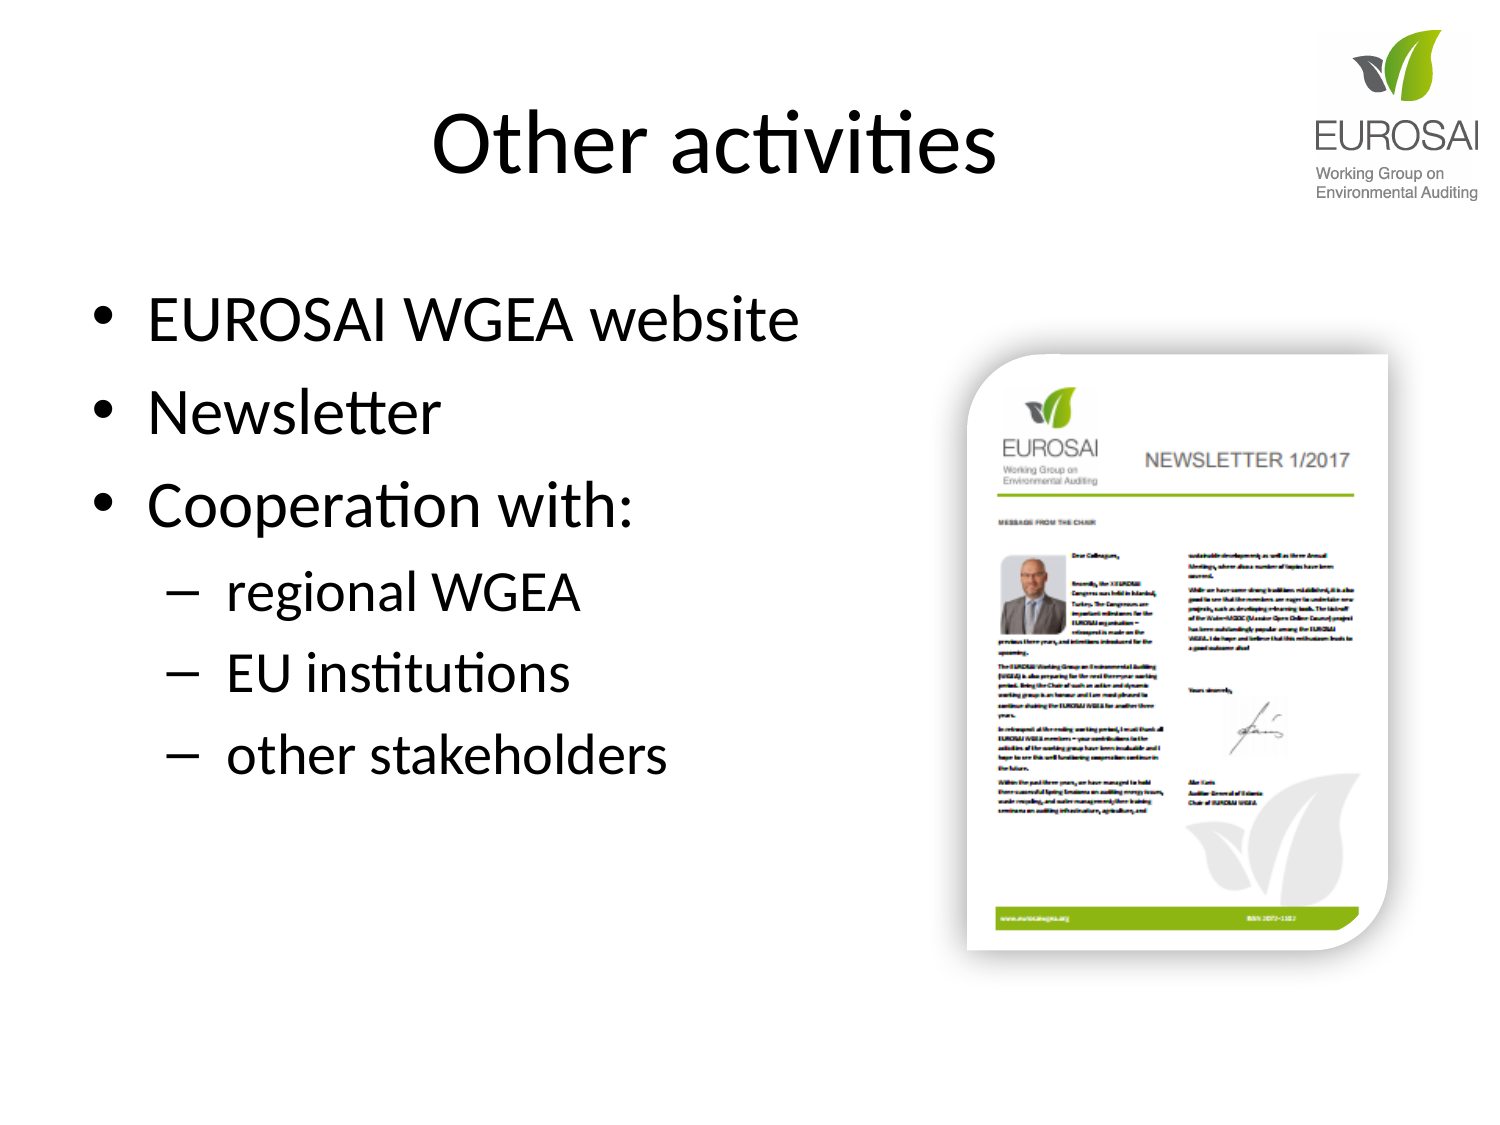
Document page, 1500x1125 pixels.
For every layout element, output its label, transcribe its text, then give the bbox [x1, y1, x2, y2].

list EUROSAI WGEA website Newsletter Cooperation with: regional WGEA EU institutions other stakeholders [76, 267, 1427, 1010]
picture [1316, 30, 1478, 201]
picture [974, 361, 1381, 944]
title Other activities [100, 42, 1331, 231]
